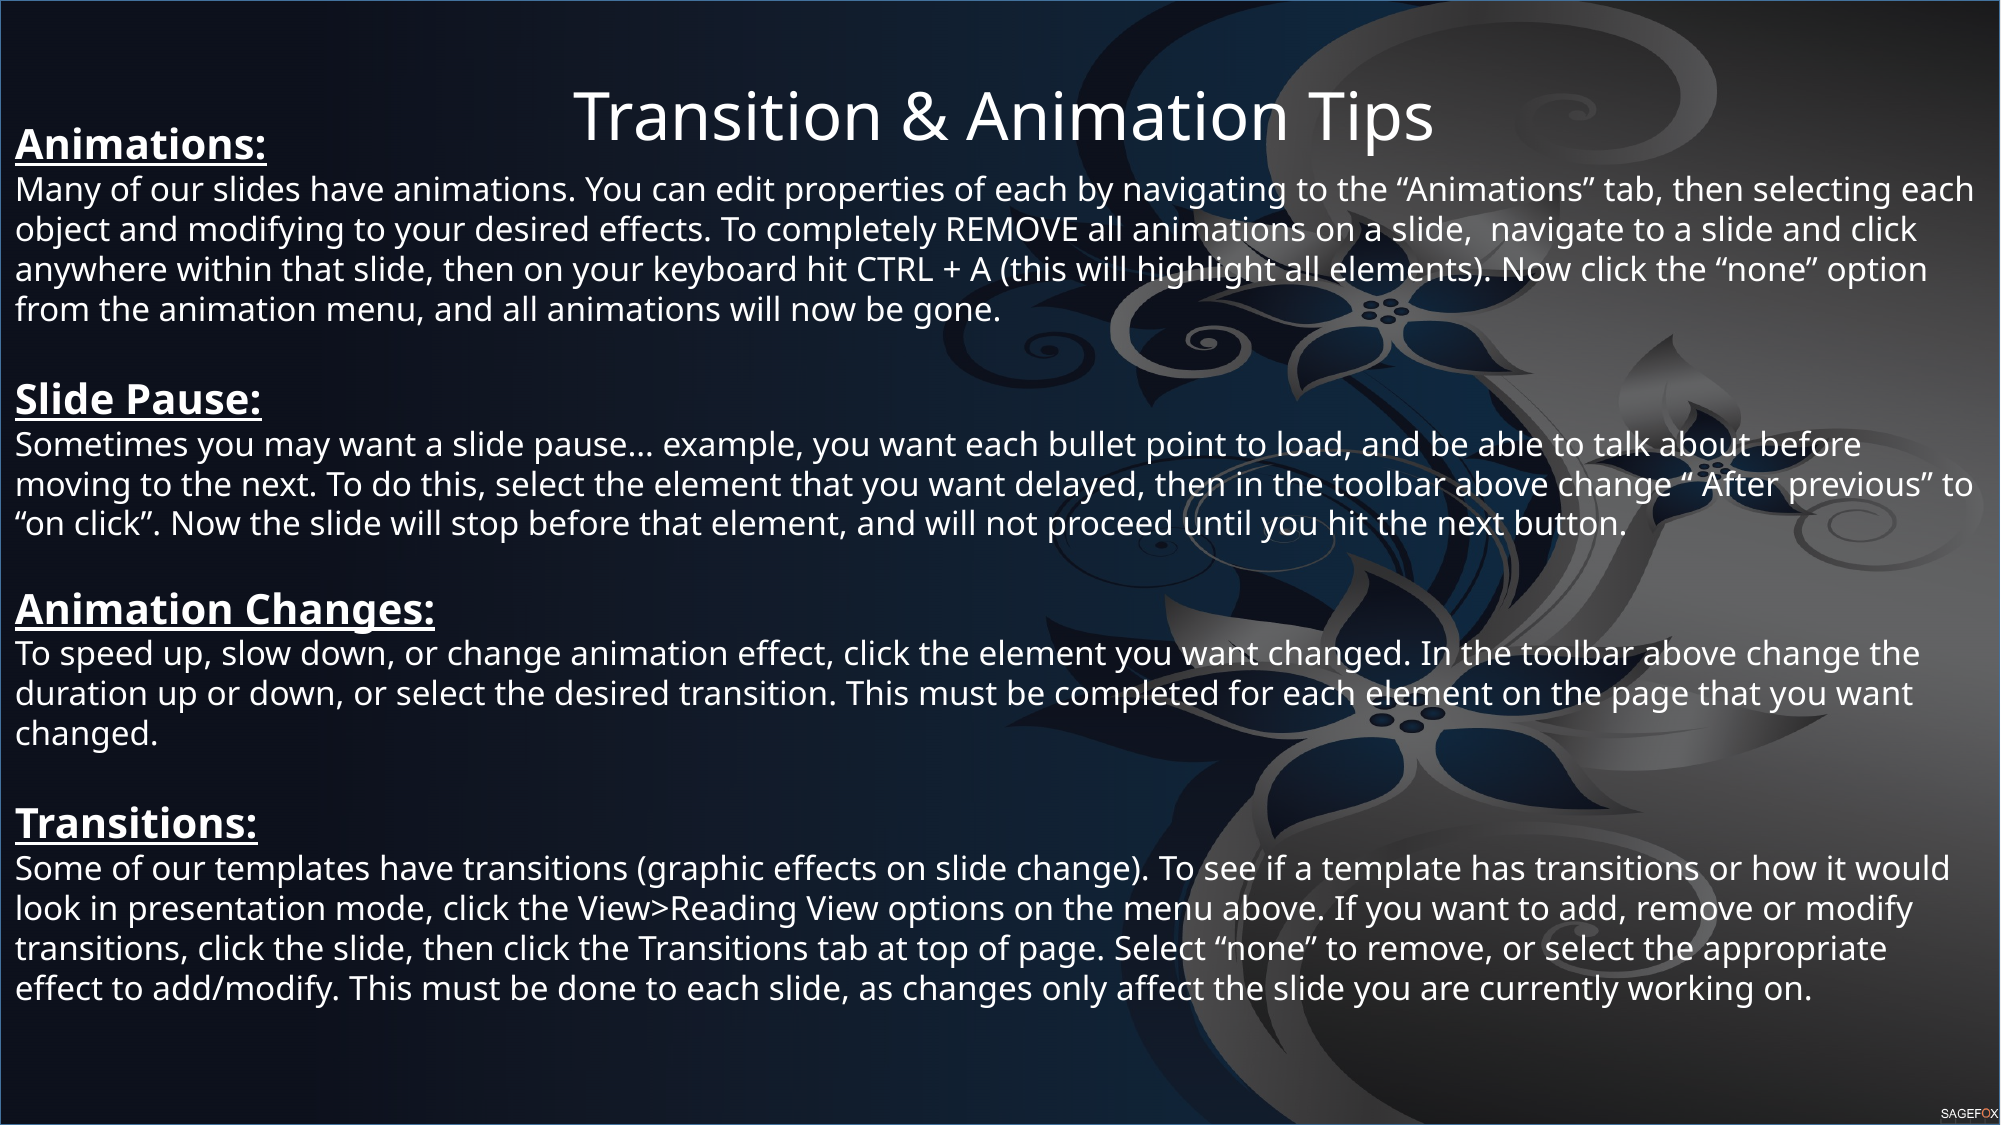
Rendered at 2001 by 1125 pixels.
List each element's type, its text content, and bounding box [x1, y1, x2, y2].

title Transition & Animation Tips [477, 59, 1532, 177]
text_box Animations: Many of our slides have animations. You can edit properties of each by navigating to the “Animations” tab, then selecting each object and modifying to your desired effects. To completely REMOVE all animations on a slide, navigate to a slide and click anywhere within that slide, then on your keyboard hit CTRL + A (this will highlight all elements). Now click the “none” option from the animation menu, and all animations will now be gone. Slide Pause: Sometimes you may want a slide pause… example, you want each bullet point to load, and be able to talk about before moving to the next. To do this, select the element that you want delayed, then in the toolbar above change “ After previous” to “on click”. Now the slide will stop before that element, and will not proceed until you hit the next button. Animation Changes: To speed up, slow down, or change animation effect, click the element you want changed. In the toolbar above change the duration up or down, or select the desired transition. This must be completed for each element on the page that you want changed. Transitions: Some of our templates have transitions (graphic effects on slide change). To see if a template has transitions or how it would look in presentation mode, click the View>Reading View options on the menu above. If you want to add, remove or modify transitions, click the slide, then click the Transitions tab at top of page. Select “none” to remove, or select the appropriate effect to add/modify. This must be done to each slide, as changes only affect the slide you are currently working on. [0, 0, 2000, 1125]
